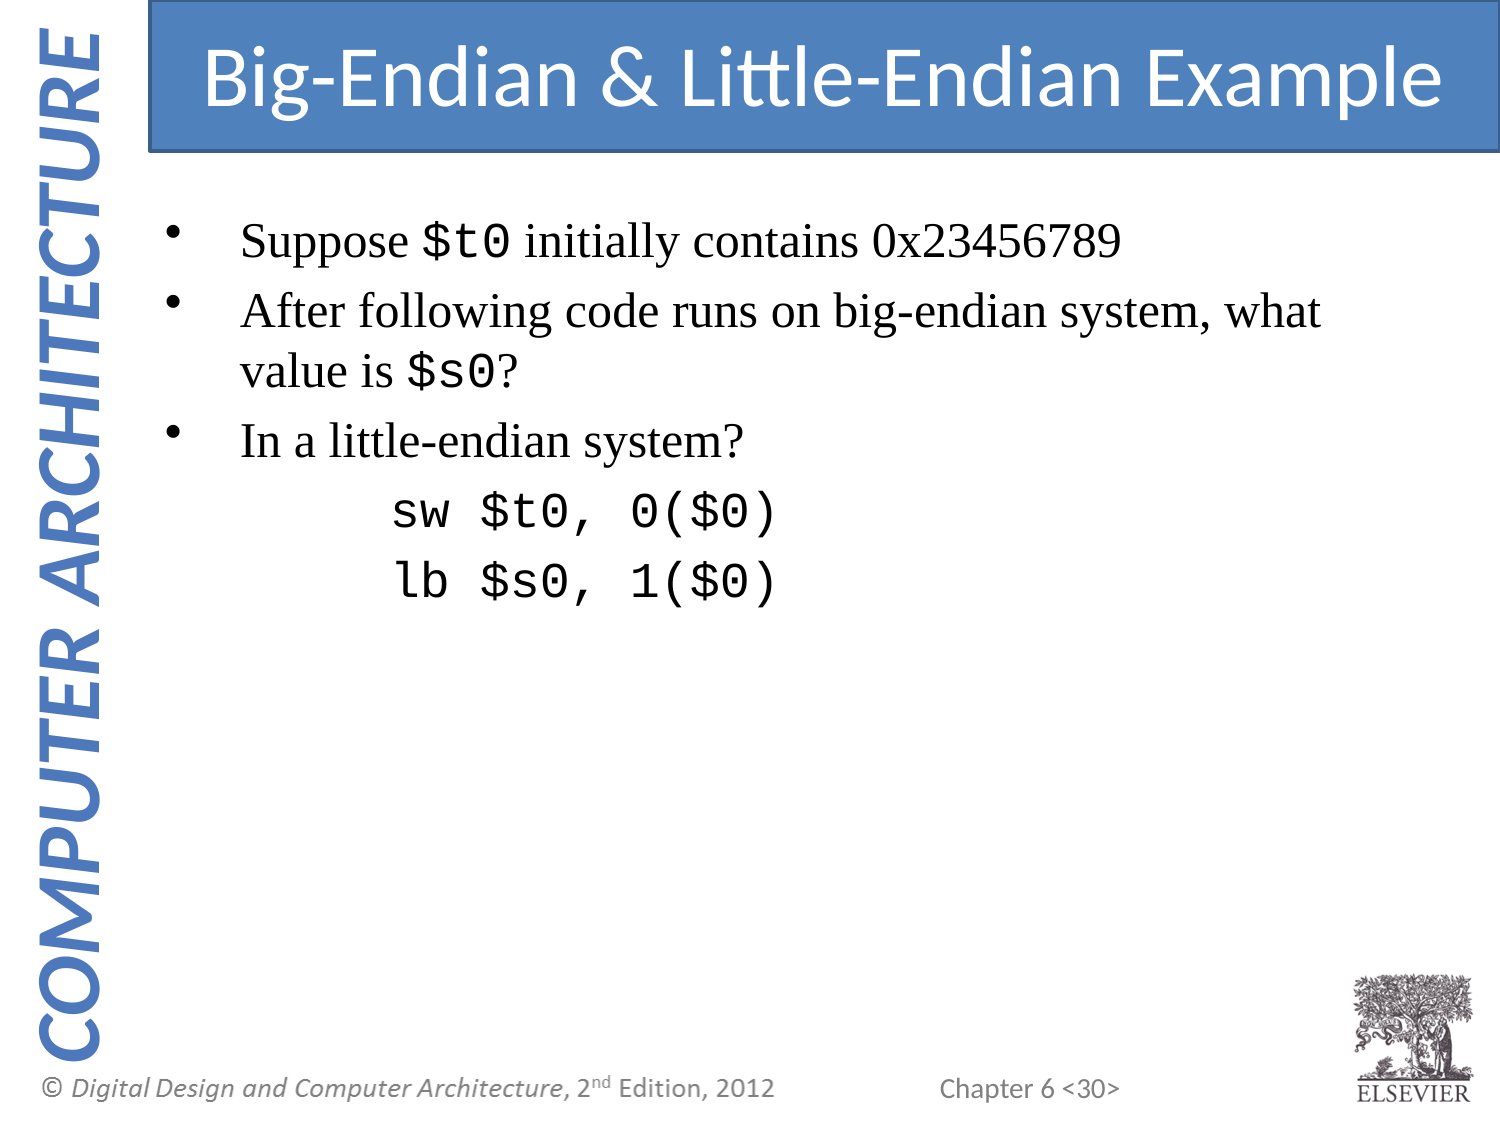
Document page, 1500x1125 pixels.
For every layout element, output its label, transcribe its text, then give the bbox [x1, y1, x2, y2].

text_box [112, 200, 1438, 1050]
text_box Suppose $t0 initially contains 0x23456789 After following code runs on big-endian system, what value is $s0? In a little-endian system? sw $t0, 0($0) lb $s0, 1($0) [149, 199, 1413, 1013]
text_box Big-Endian & Little-Endian Example [187, 11, 1488, 131]
picture [0, 0, 1500, 1125]
text_box [87, 174, 1413, 1025]
